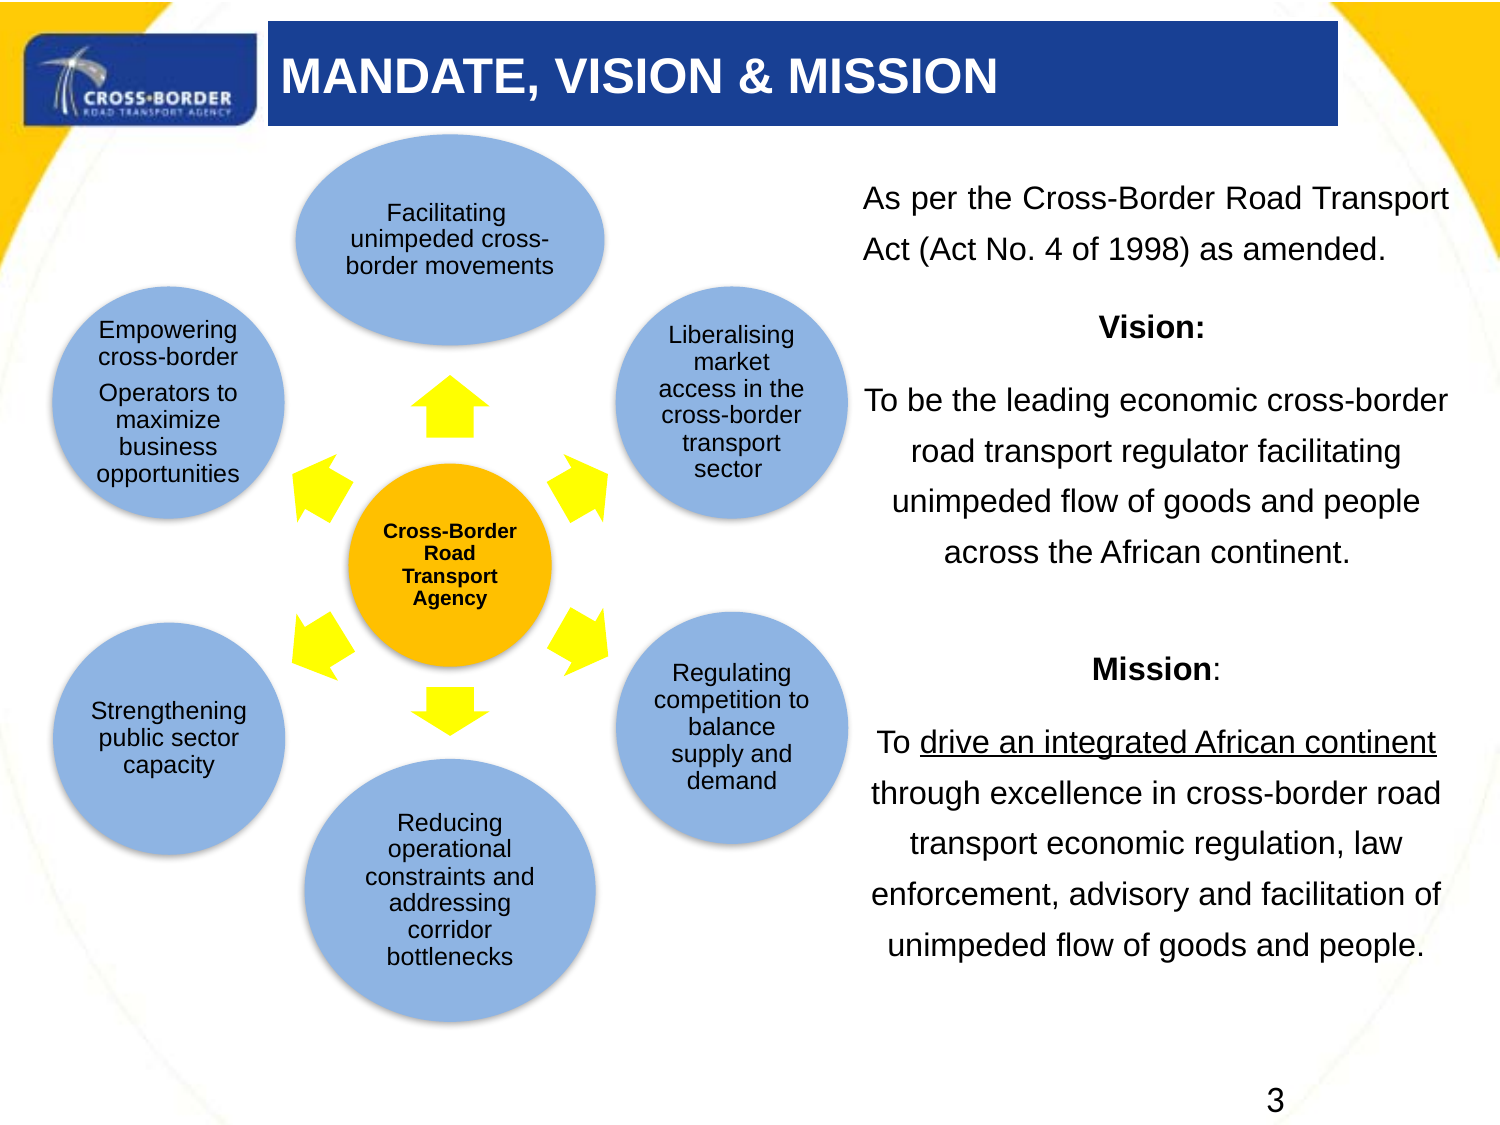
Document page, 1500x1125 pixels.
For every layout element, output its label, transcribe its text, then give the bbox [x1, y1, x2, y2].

text_box MANDATE, VISION & MISSION [264, 17, 1343, 130]
text_box As per the Cross-Border Road Transport Act (Act No. 4 of 1998) as amended. Vision: To be the leading economic cross-border road transport regulator facilitating unimpeded flow of goods and people across the African continent. Mission: To drive an integrated African continent through excellence in cross-border road transport economic regulation, law enforcement, advisory and facilitation of unimpeded flow of goods and people. [853, 158, 1465, 1027]
text_box 3 [1251, 1067, 1440, 1125]
picture [0, 2, 1500, 1125]
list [51, 129, 849, 1027]
